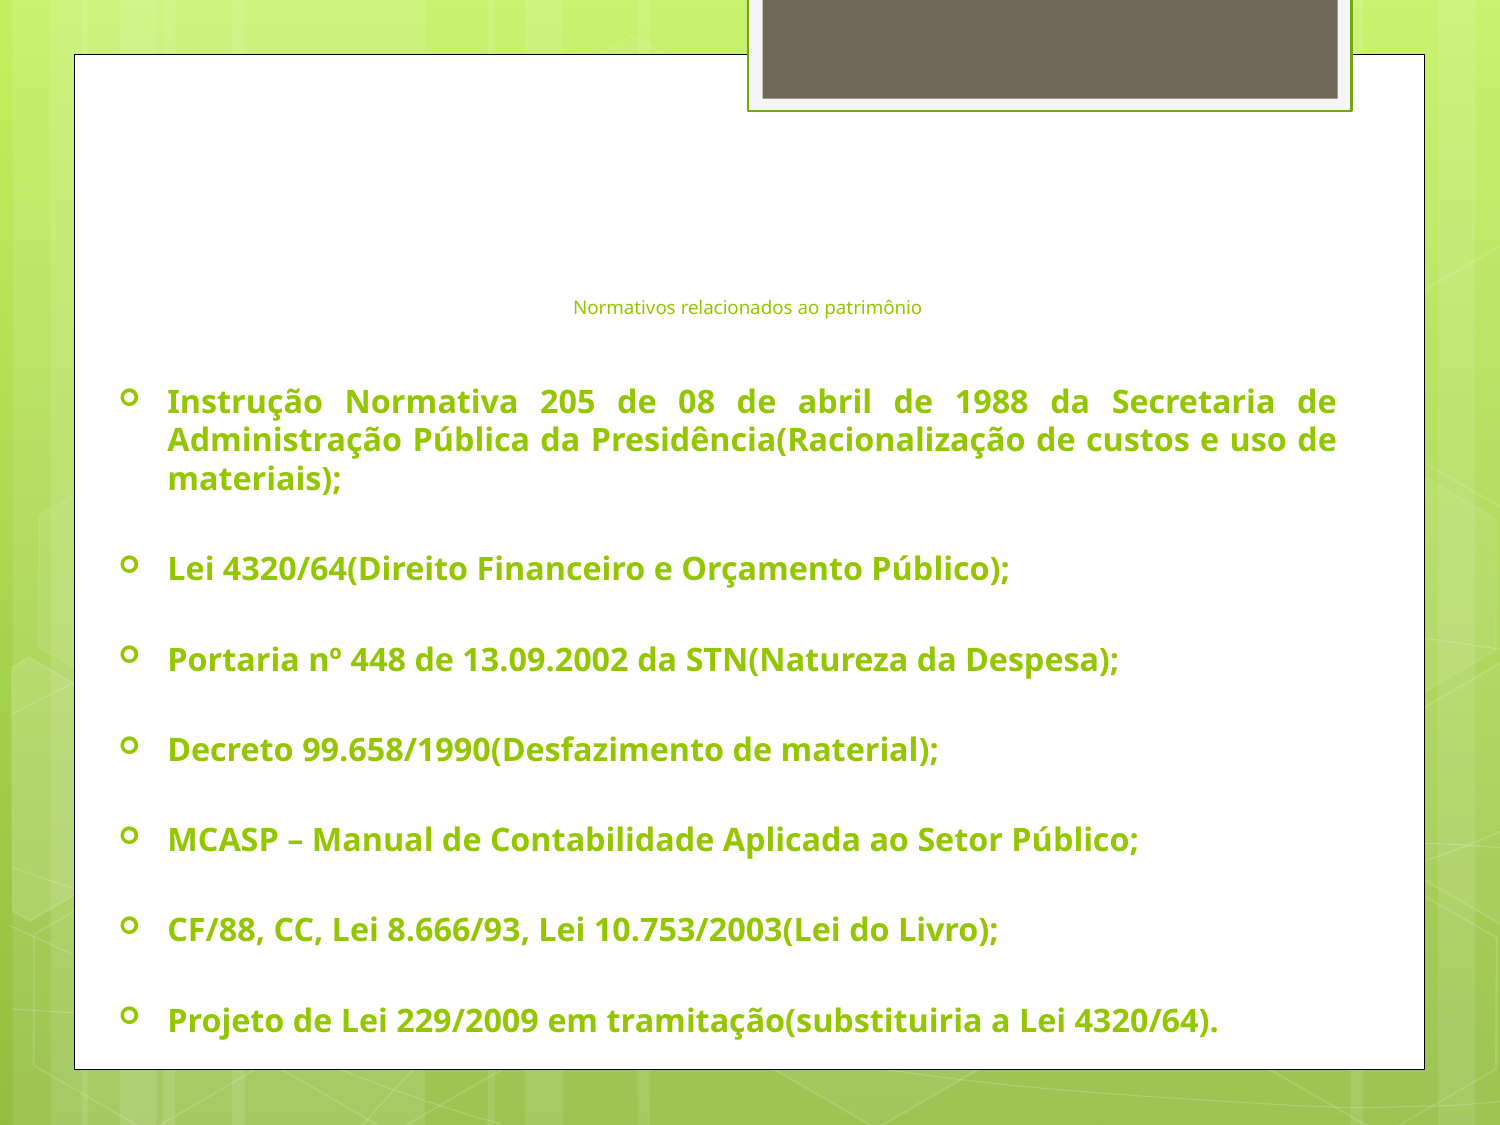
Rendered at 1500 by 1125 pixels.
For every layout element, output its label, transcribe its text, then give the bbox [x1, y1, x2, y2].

list Instrução Normativa 205 de 08 de abril de 1988 da Secretaria de Administração Pública da Presidência(Racionalização de custos e uso de materiais); Lei 4320/64(Direito Financeiro e Orçamento Público); Portaria nº 448 de 13.09.2002 da STN(Natureza da Despesa); Decreto 99.658/1990(Desfazimento de material); MCASP – Manual de Contabilidade Aplicada ao Setor Público; CF/88, CC, Lei 8.666/93, Lei 10.753/2003(Lei do Livro); Projeto de Lei 229/2009 em tramitação(substituiria a Lei 4320/64). [100, 373, 1353, 1047]
title Normativos relacionados ao patrimônio [171, 160, 1324, 327]
